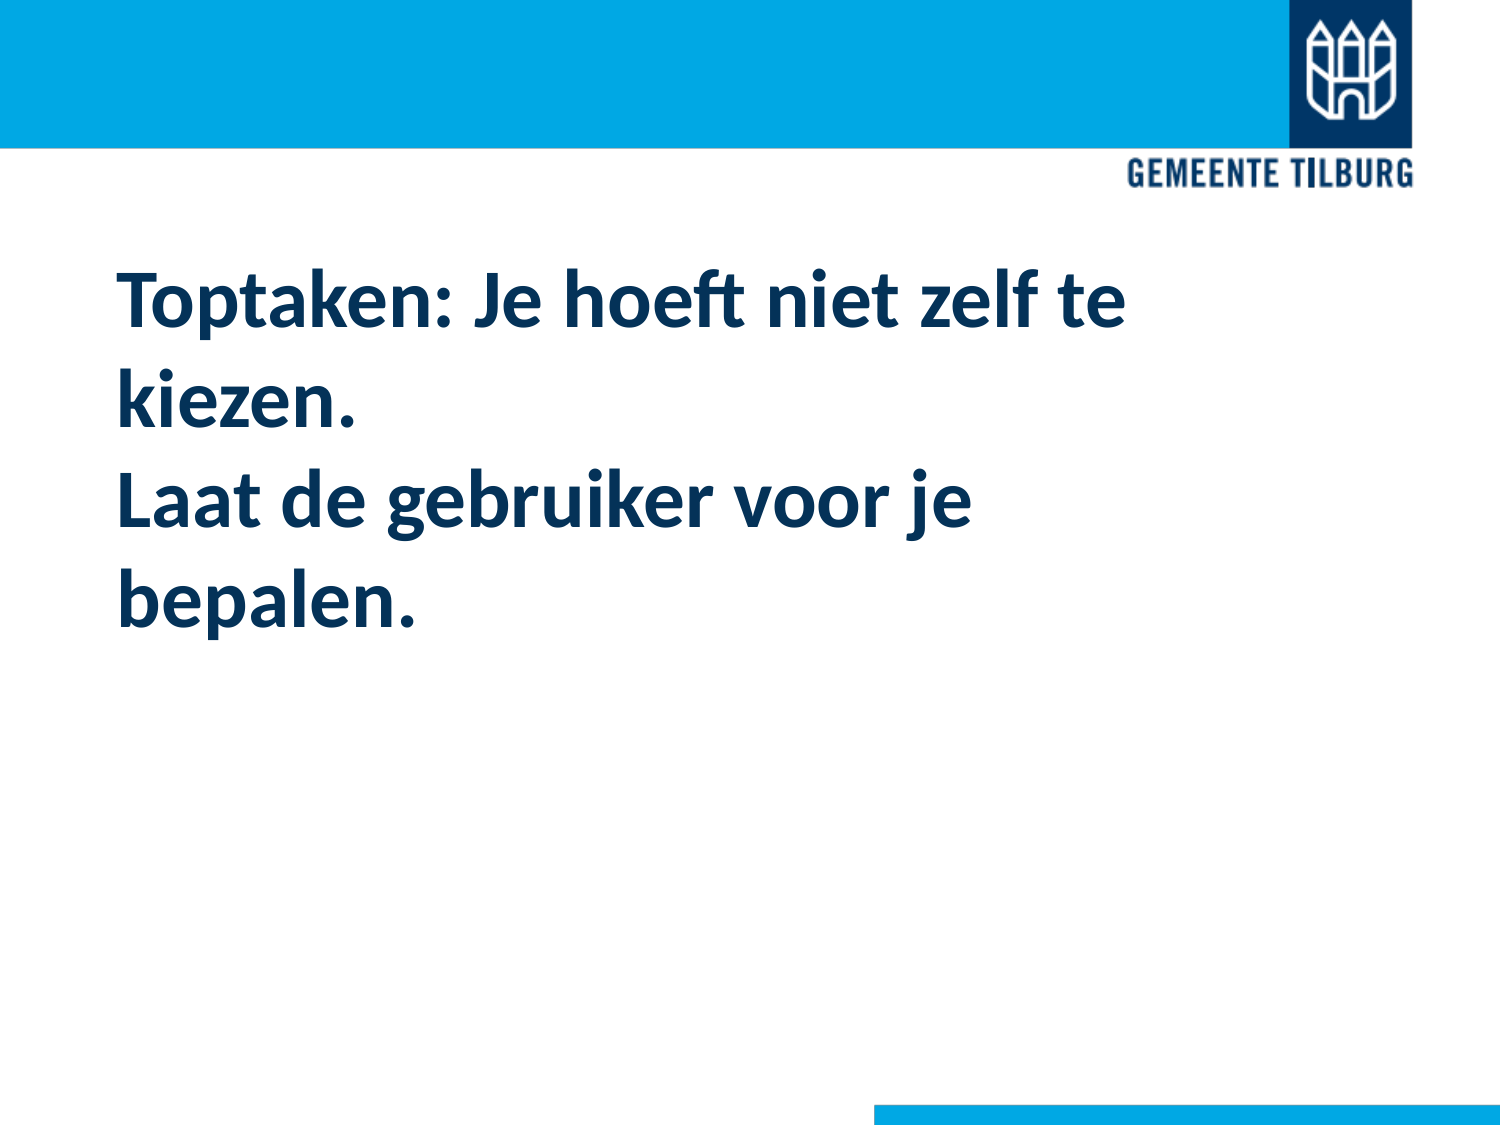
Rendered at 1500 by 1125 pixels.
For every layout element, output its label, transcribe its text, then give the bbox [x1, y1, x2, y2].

title Toptaken: Je hoeft niet zelf te kiezen. Laat de gebruiker voor je bepalen. [101, 236, 1282, 374]
